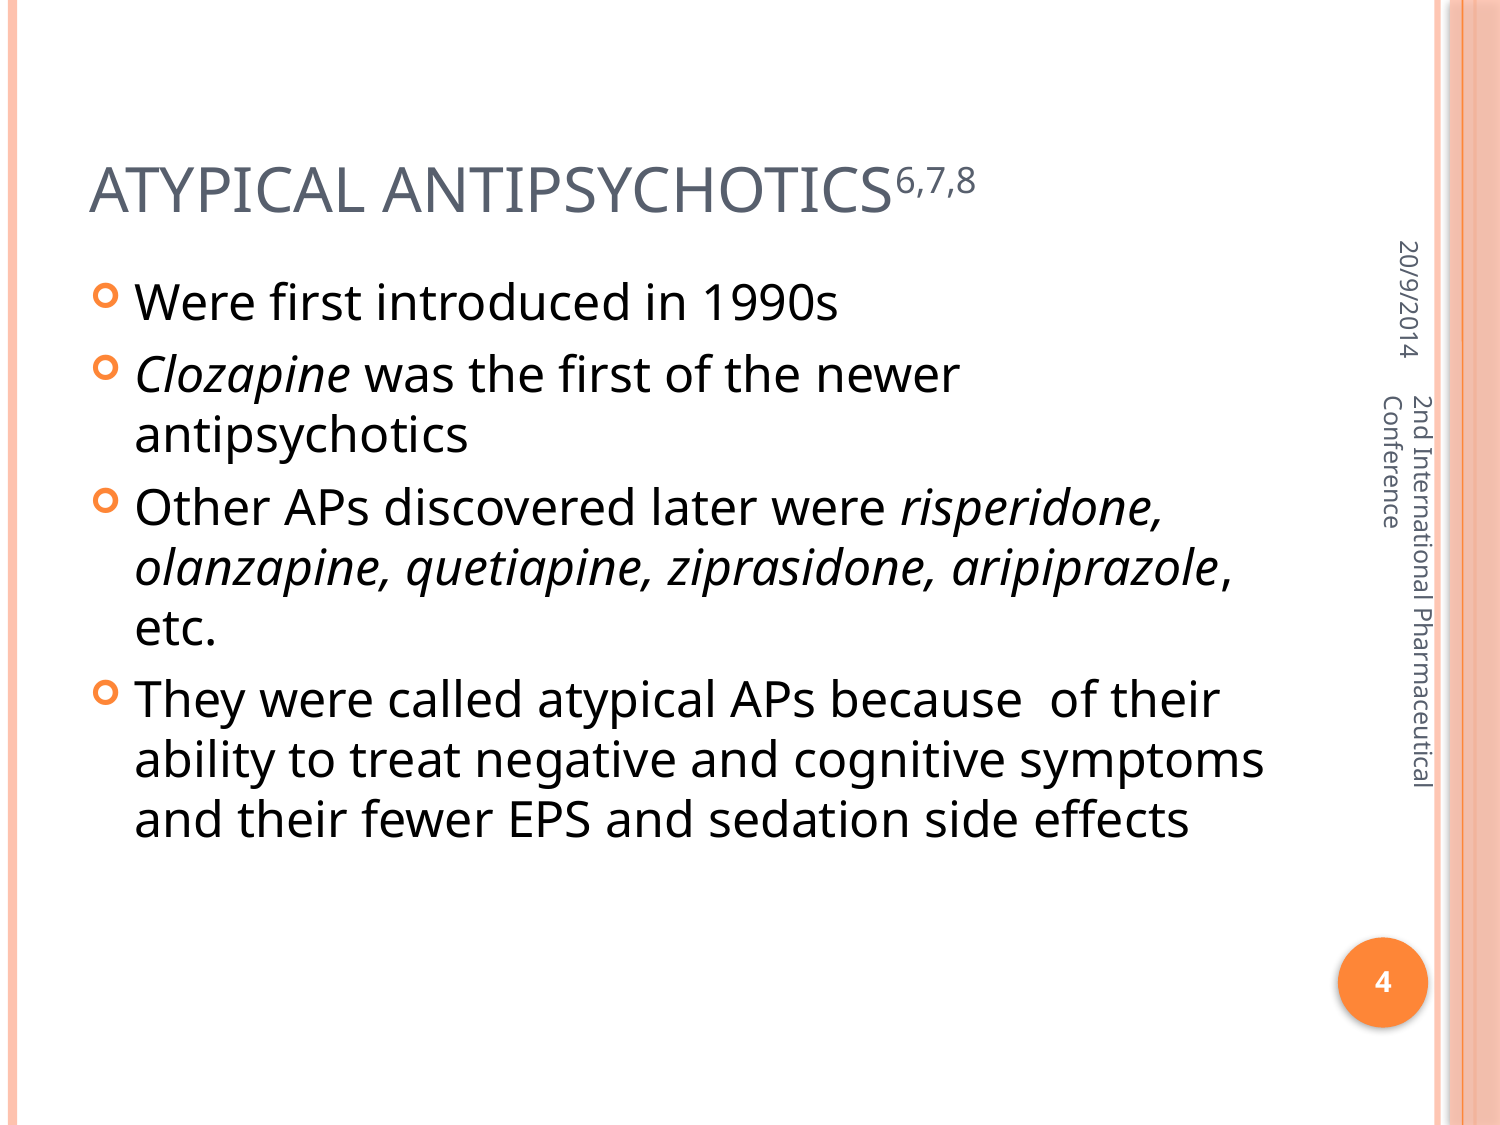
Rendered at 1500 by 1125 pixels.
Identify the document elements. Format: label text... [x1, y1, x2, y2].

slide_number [1378, 43, 1442, 374]
footer 2nd International Pharmaceutical Conference [1379, 380, 1440, 906]
slide_number 4 [1333, 940, 1434, 1026]
list Were first introduced in 1990s Clozapine was the first of the newer antipsychotics Other APs discovered later were risperidone, olanzapine, quetiapine, ziprasidone, aripiprazole, etc. They were called atypical APs because of their ability to treat negative and cognitive symptoms and their fewer EPS and sedation side effects [74, 262, 1301, 1063]
title Atypical Antipsychotics6,7,8 [75, 45, 1300, 233]
